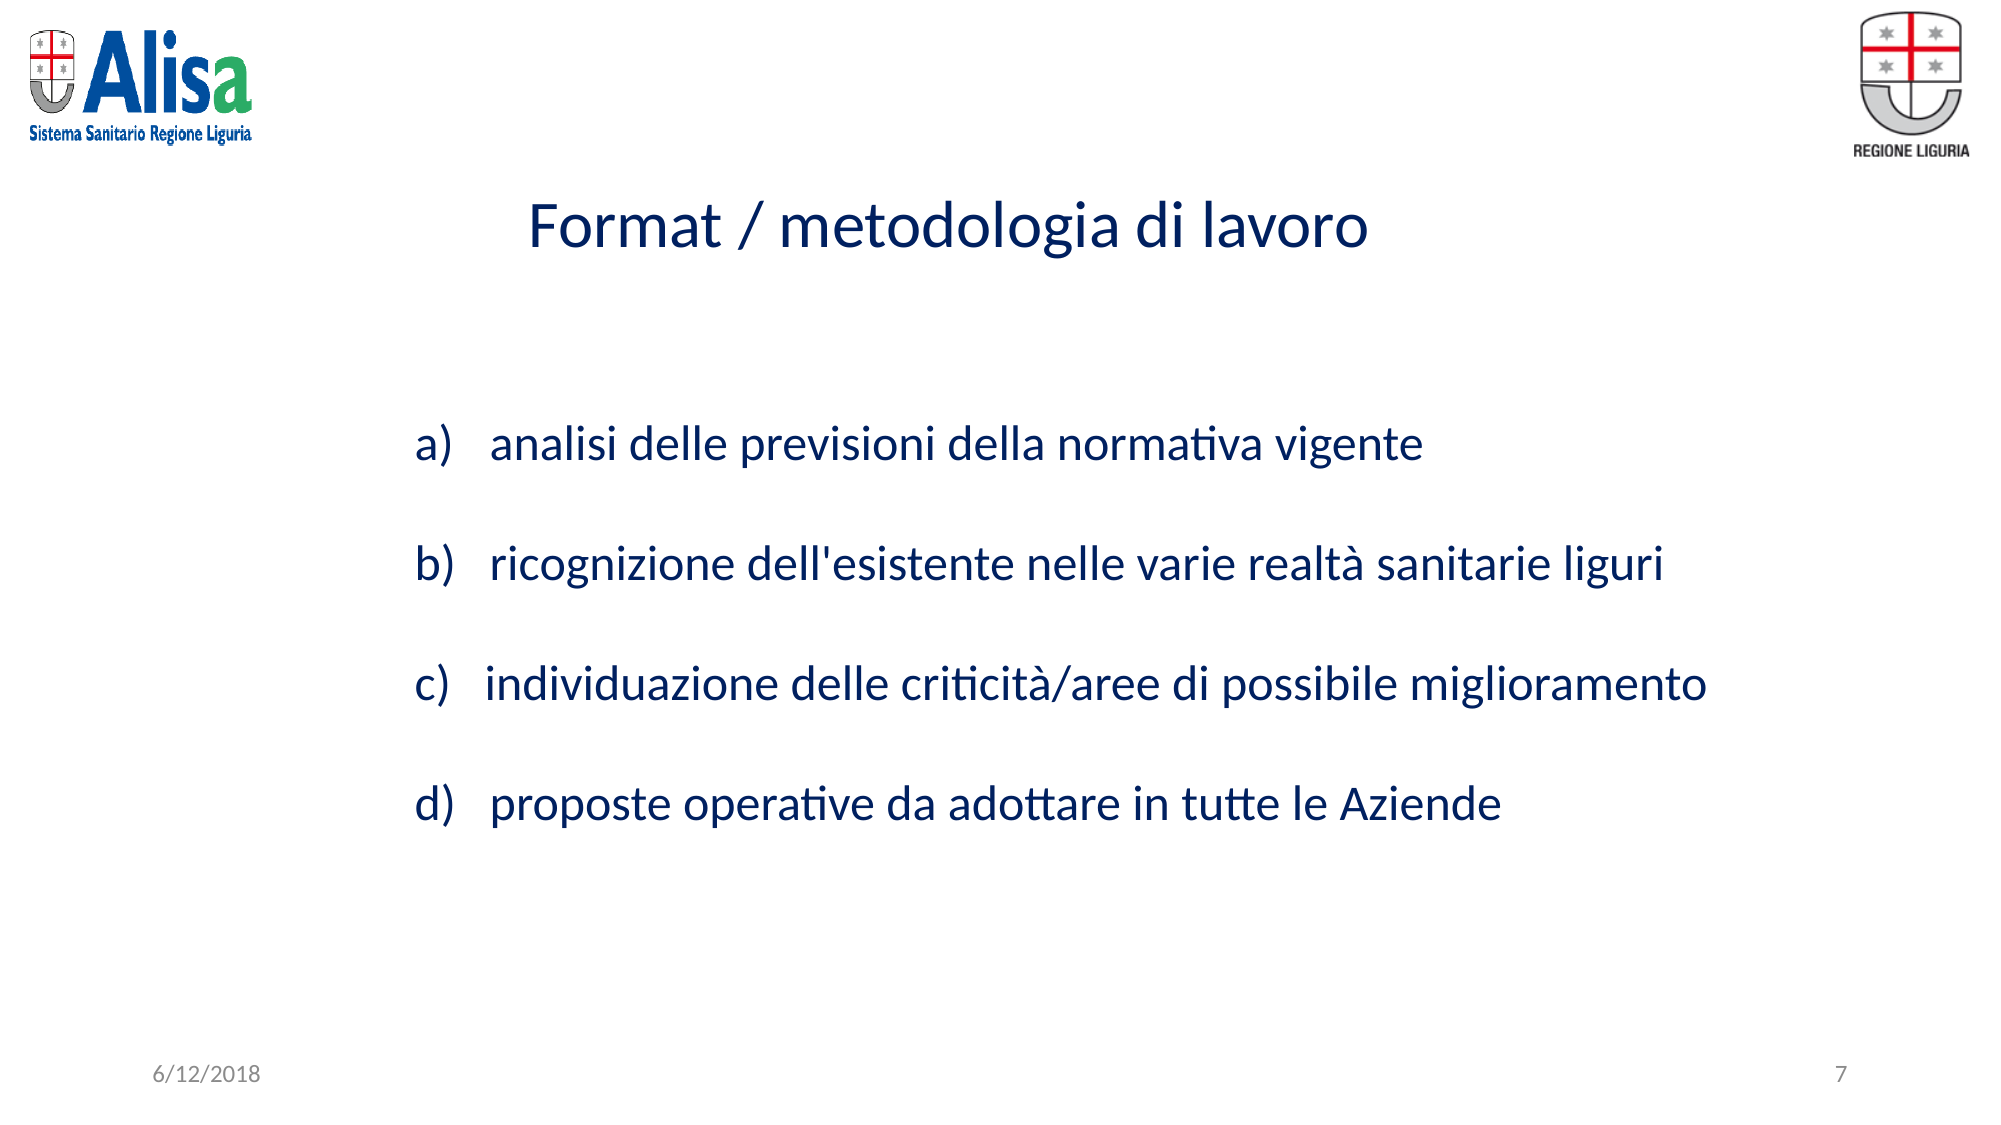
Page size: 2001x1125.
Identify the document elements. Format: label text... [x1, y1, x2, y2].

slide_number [137, 1042, 588, 1103]
picture [1843, 0, 1983, 168]
text_box Format / metodologia di lavoro [513, 173, 1386, 269]
text_box analisi delle previsioni della normativa vigente b) ricognizione dell'esistente nelle varie realtà sanitarie liguri c) individuazione delle criticità/aree di possibile miglioramento d) proposte operative da adottare in tutte le Aziende [399, 403, 1794, 838]
picture [27, 25, 253, 146]
slide_number 7 [1412, 1042, 1863, 1103]
